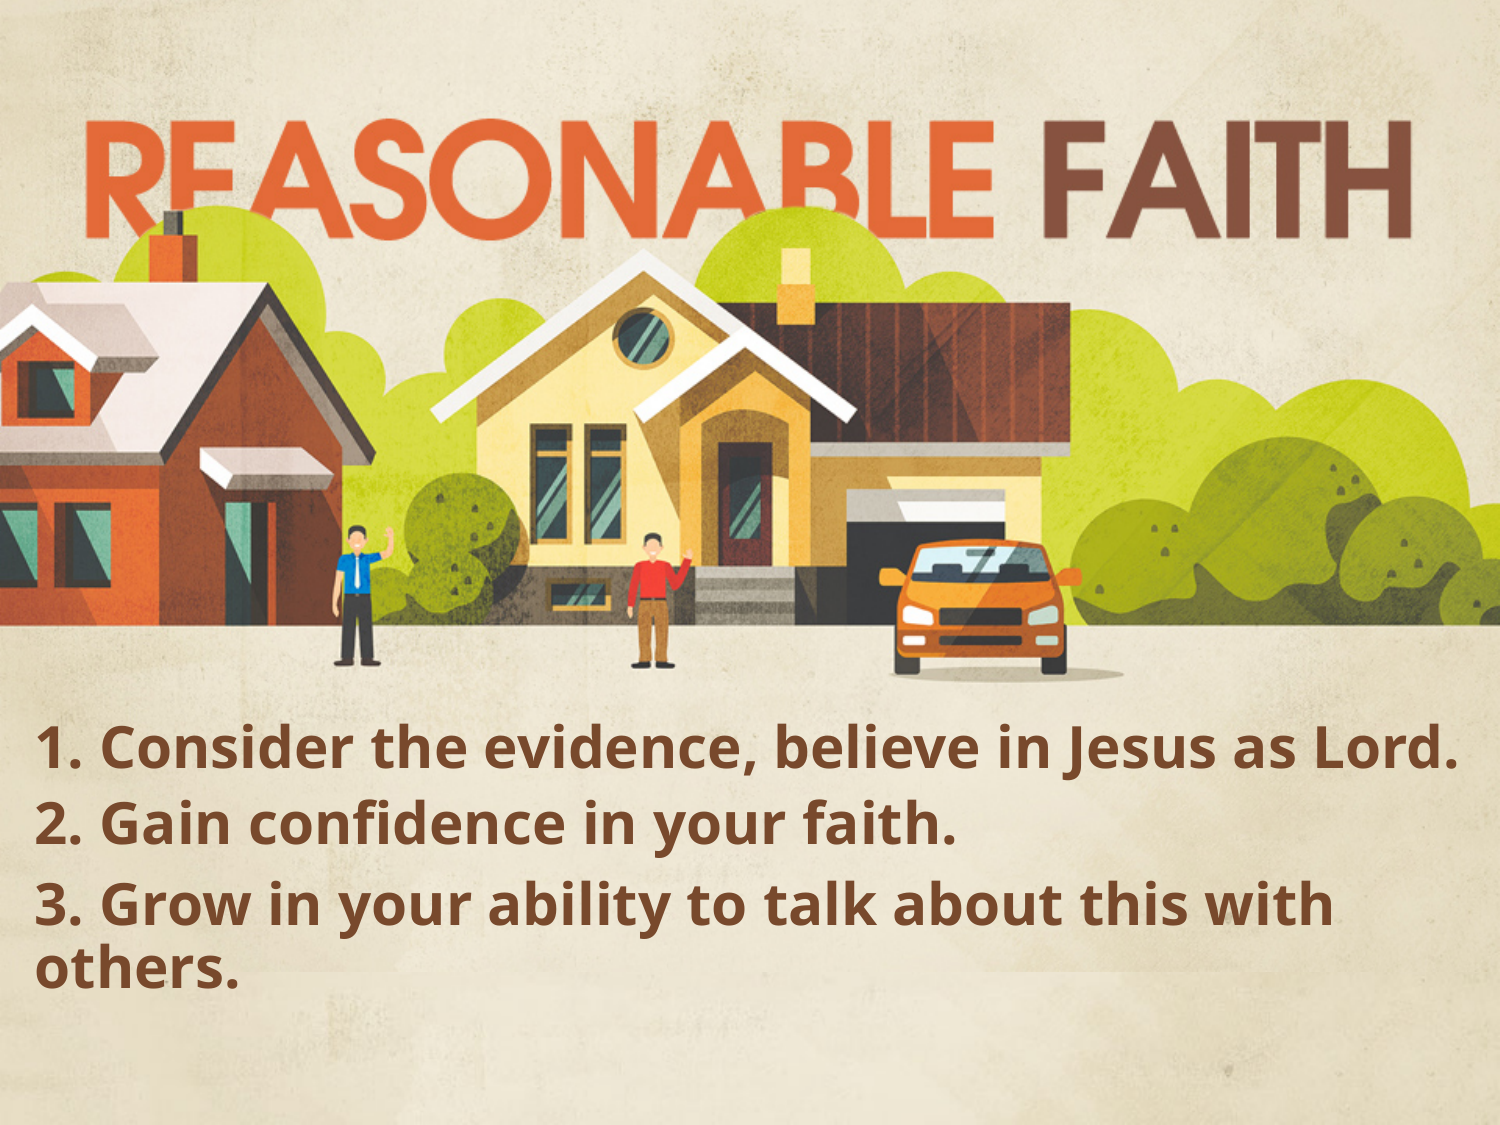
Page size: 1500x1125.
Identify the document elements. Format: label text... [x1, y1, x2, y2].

picture [0, 0, 1500, 1125]
title 1. Consider the evidence, believe in Jesus as Lord. 2. Gain confidence in your faith. 3. Grow in your ability to talk about this with others. [19, 972, 1485, 1051]
